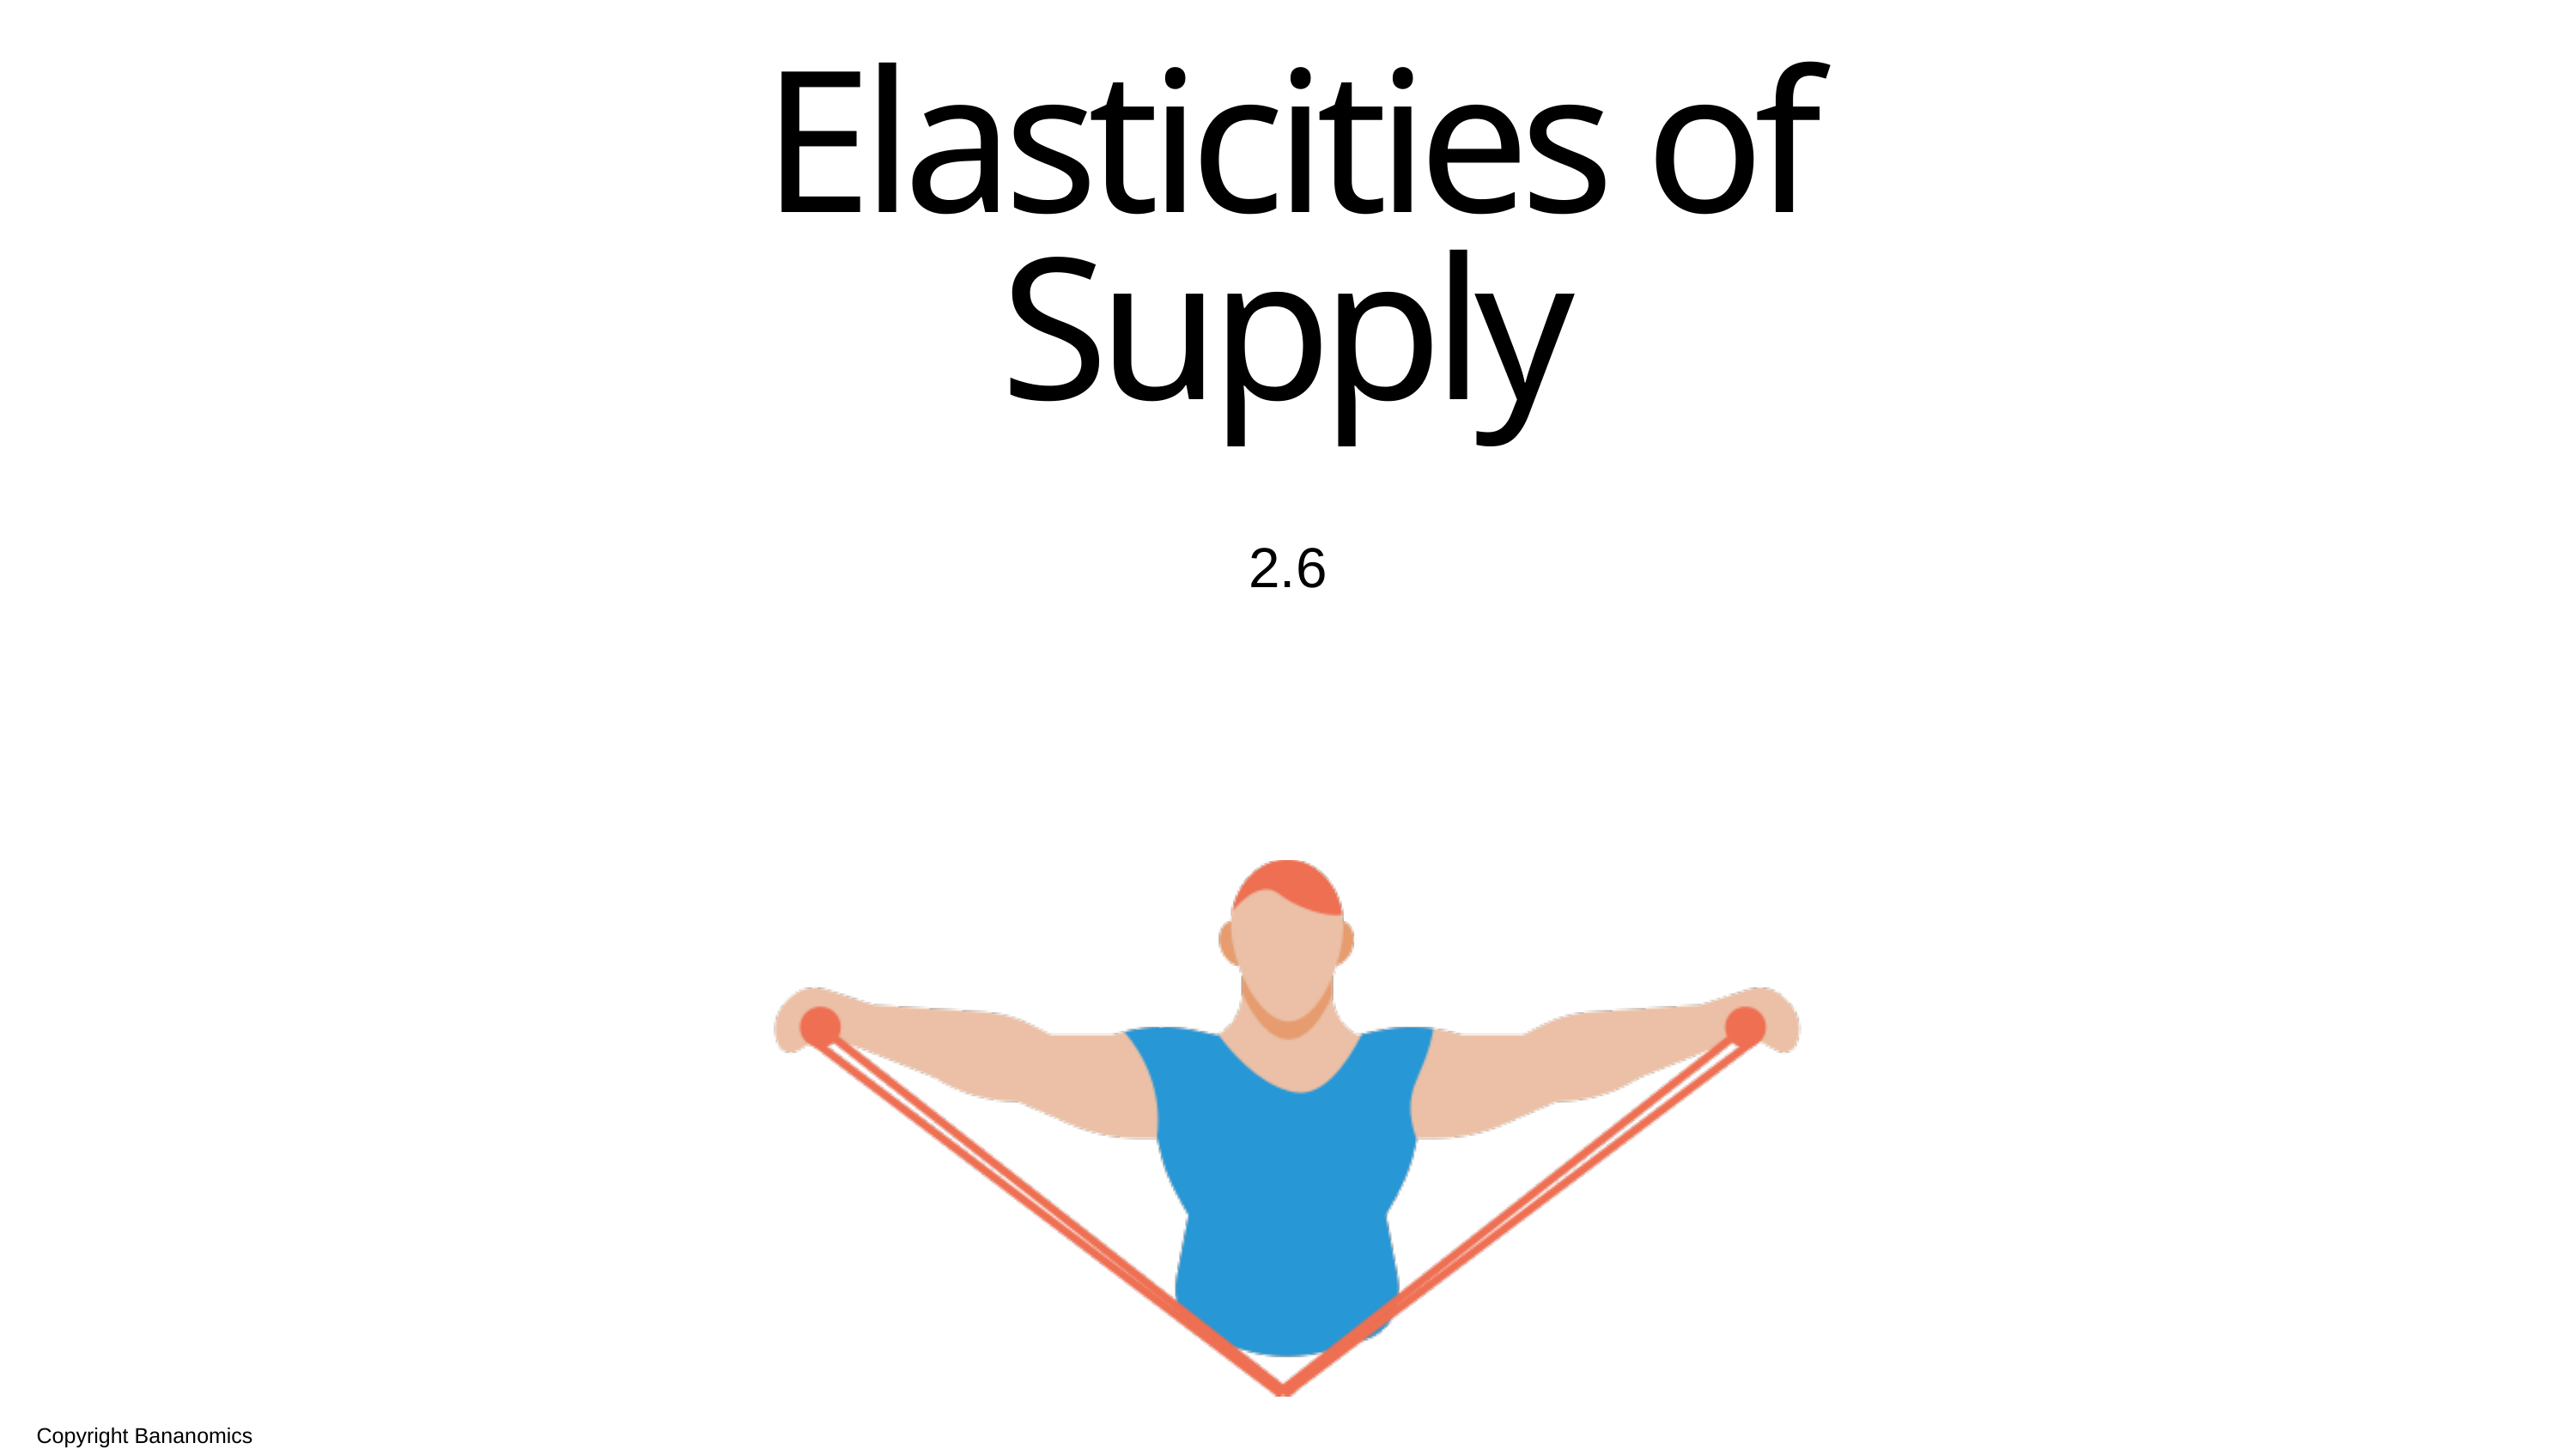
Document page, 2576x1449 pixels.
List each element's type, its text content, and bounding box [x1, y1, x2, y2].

text_box Copyright Bananomics [0, 1417, 553, 1448]
picture [772, 859, 1804, 1397]
text_box 2.6 [678, 538, 1898, 599]
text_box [678, 38, 1898, 533]
